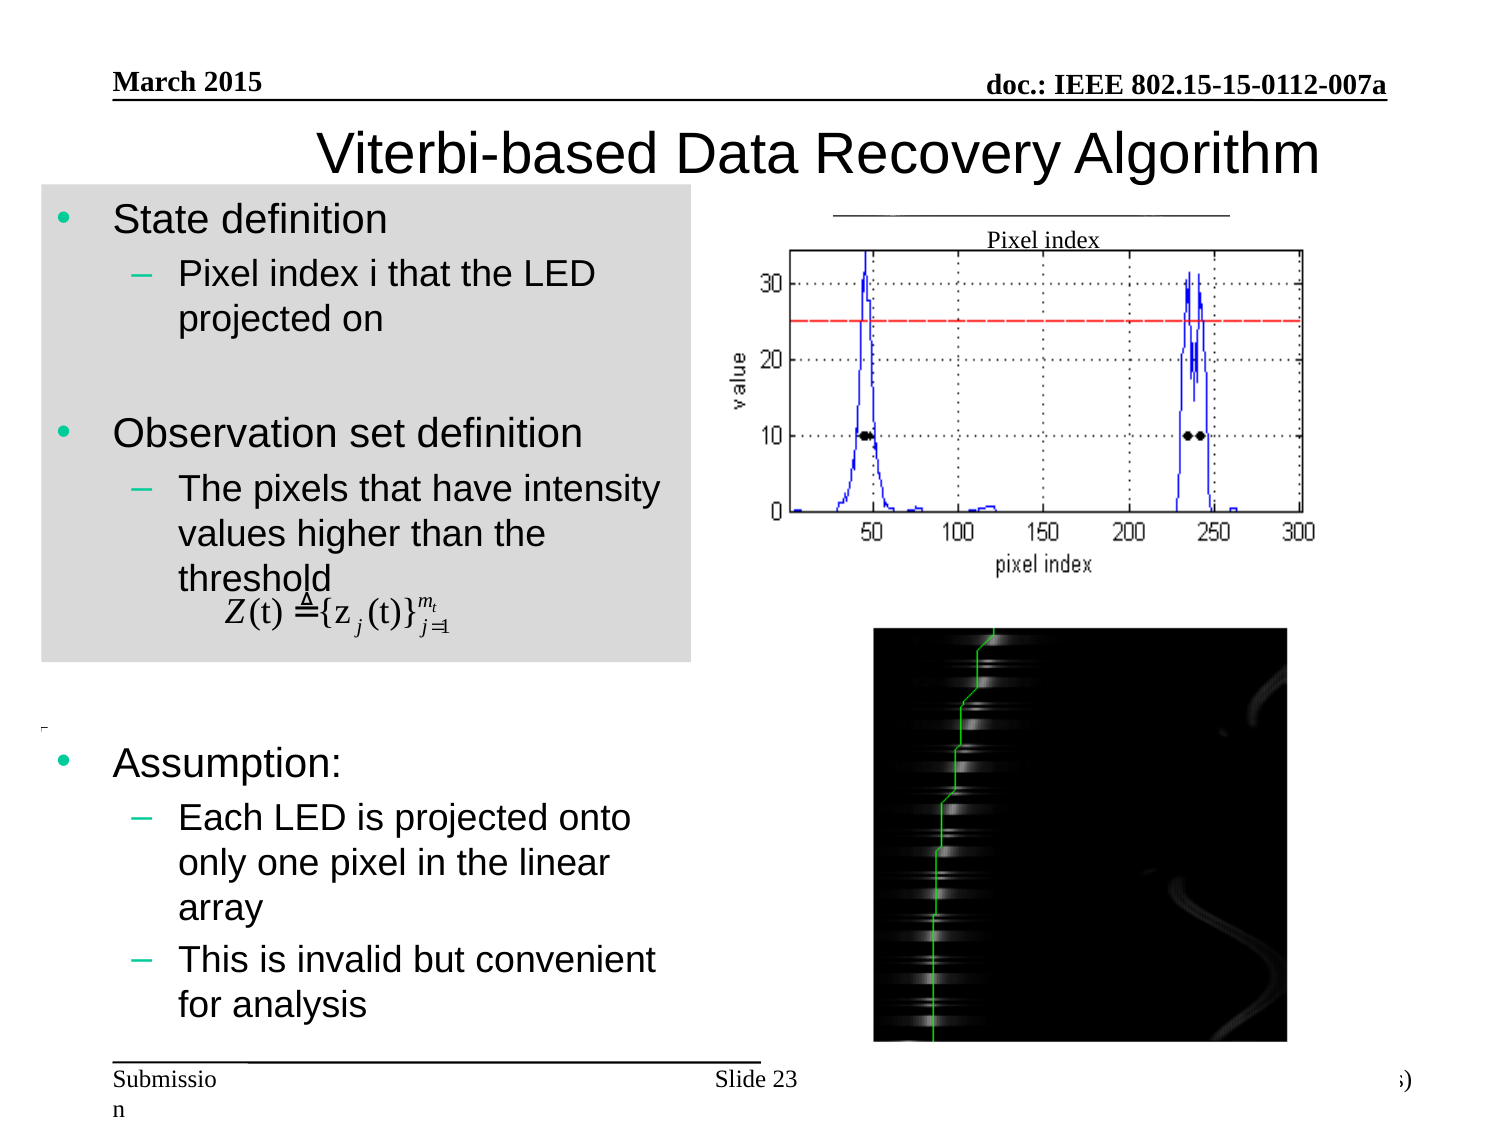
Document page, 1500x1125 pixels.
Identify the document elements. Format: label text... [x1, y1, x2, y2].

footer 802.15.7r1 (Various) [1400, 1062, 1413, 1093]
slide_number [112, 62, 144, 98]
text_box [724, 199, 1339, 230]
text_box Viterbi-based Data Recovery Algorithm [144, 5, 1495, 193]
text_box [218, 584, 456, 646]
picture [703, 224, 1365, 582]
picture [761, 587, 1400, 1120]
slide_number Slide 23 [712, 1062, 761, 1093]
text_box Assumption: Each LED is projected onto only one pixel in the linear array This is invalid but convenient for analysis [41, 727, 691, 1047]
text_box State definition Pixel index i that the LED projected on Observation set definition The pixels that have intensity values higher than the threshold [41, 184, 691, 663]
